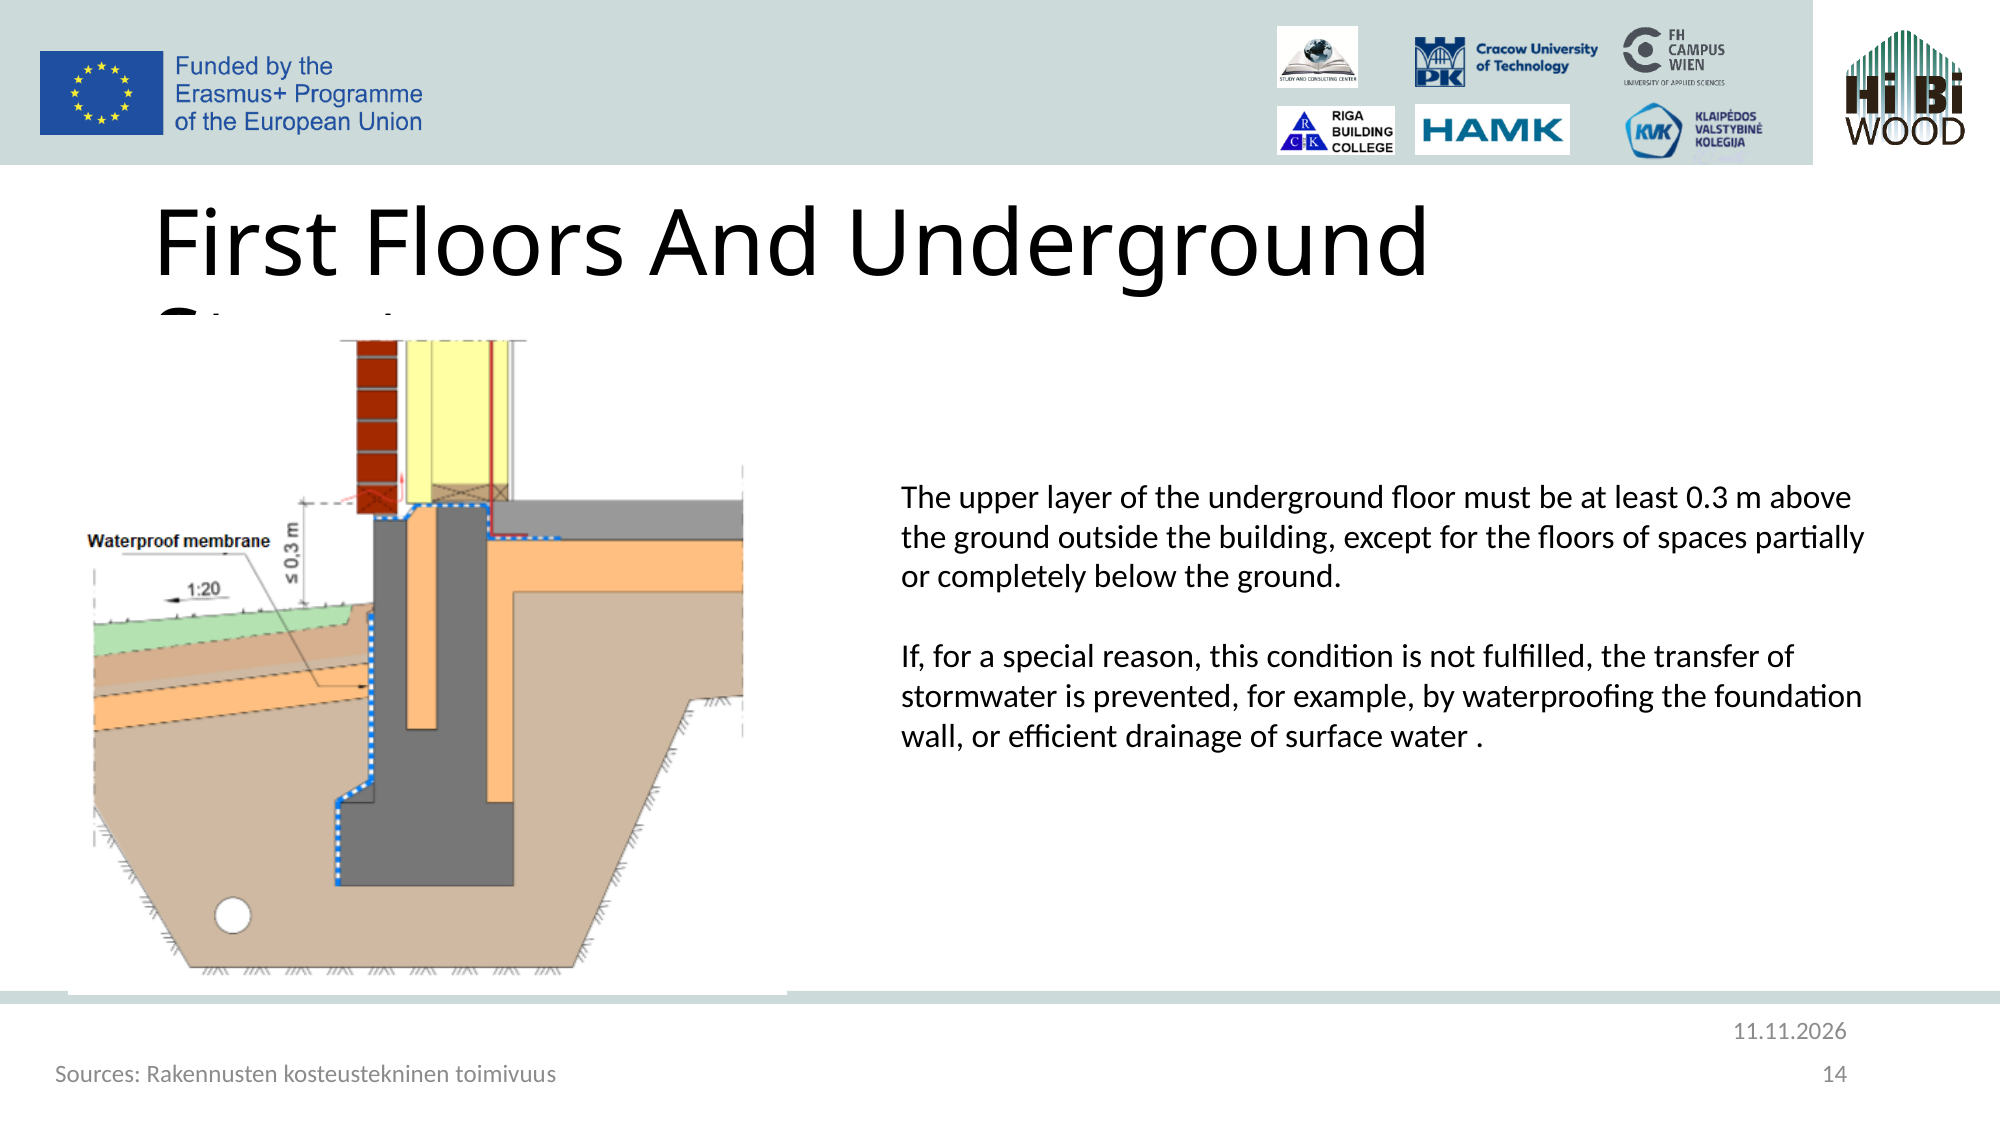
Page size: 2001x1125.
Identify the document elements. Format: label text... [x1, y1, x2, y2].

title First Floors And Underground Structures [137, 188, 1863, 316]
picture [1415, 104, 1570, 155]
picture [40, 51, 422, 135]
picture [1820, 11, 1987, 168]
picture [1621, 97, 1766, 171]
slide_number 14 [1412, 1042, 1863, 1103]
picture [1415, 37, 1598, 87]
text_box The upper layer of the underground floor must be at least 0.3 m above the ground outside the building, except for the floors of spaces partially or completely below the ground. If, for a special reason, this condition is not fulfilled, the transfer of stormwater is prevented, for example, by waterproofing the foundation wall, or efficient drainage of surface water . [886, 467, 1893, 762]
picture [1621, 25, 1726, 87]
footer Sources: Rakennusten kosteustekninen toimivuus [40, 1042, 716, 1103]
picture [68, 315, 787, 995]
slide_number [1412, 999, 1863, 1042]
picture [1277, 106, 1395, 155]
picture [1277, 26, 1359, 88]
